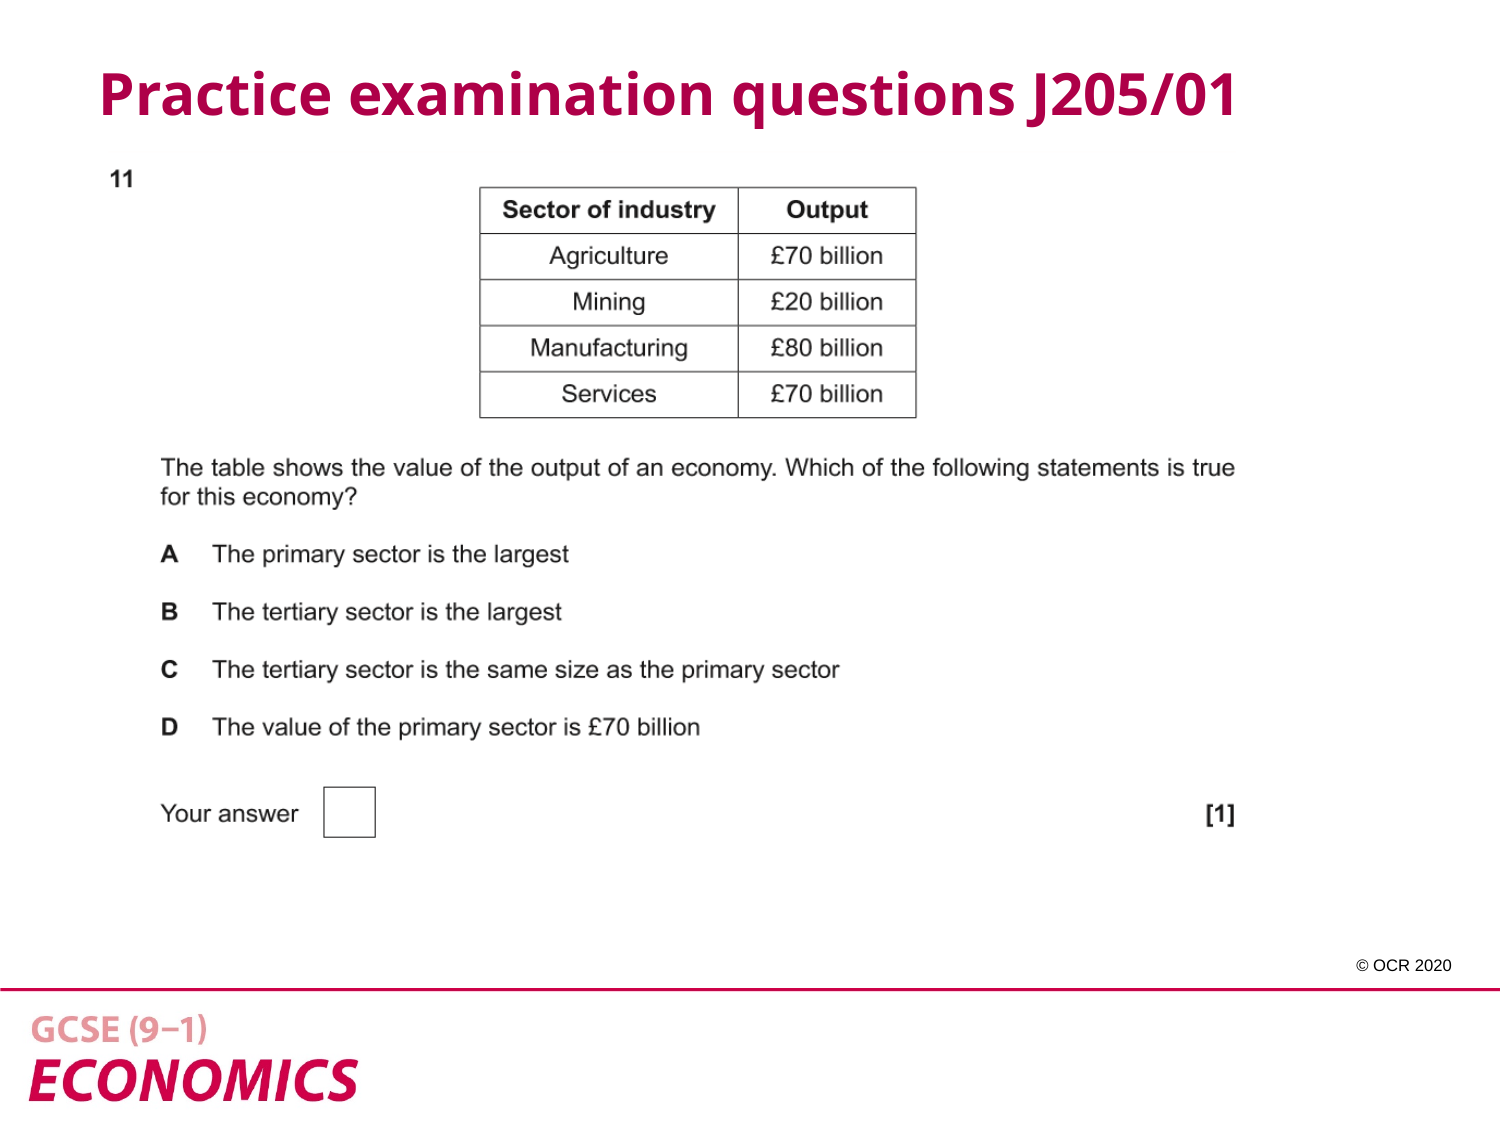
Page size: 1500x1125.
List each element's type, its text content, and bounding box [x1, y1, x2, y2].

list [76, 150, 1255, 859]
picture [0, 988, 1500, 1125]
title Practice examination questions J205/01 [83, 34, 1375, 153]
